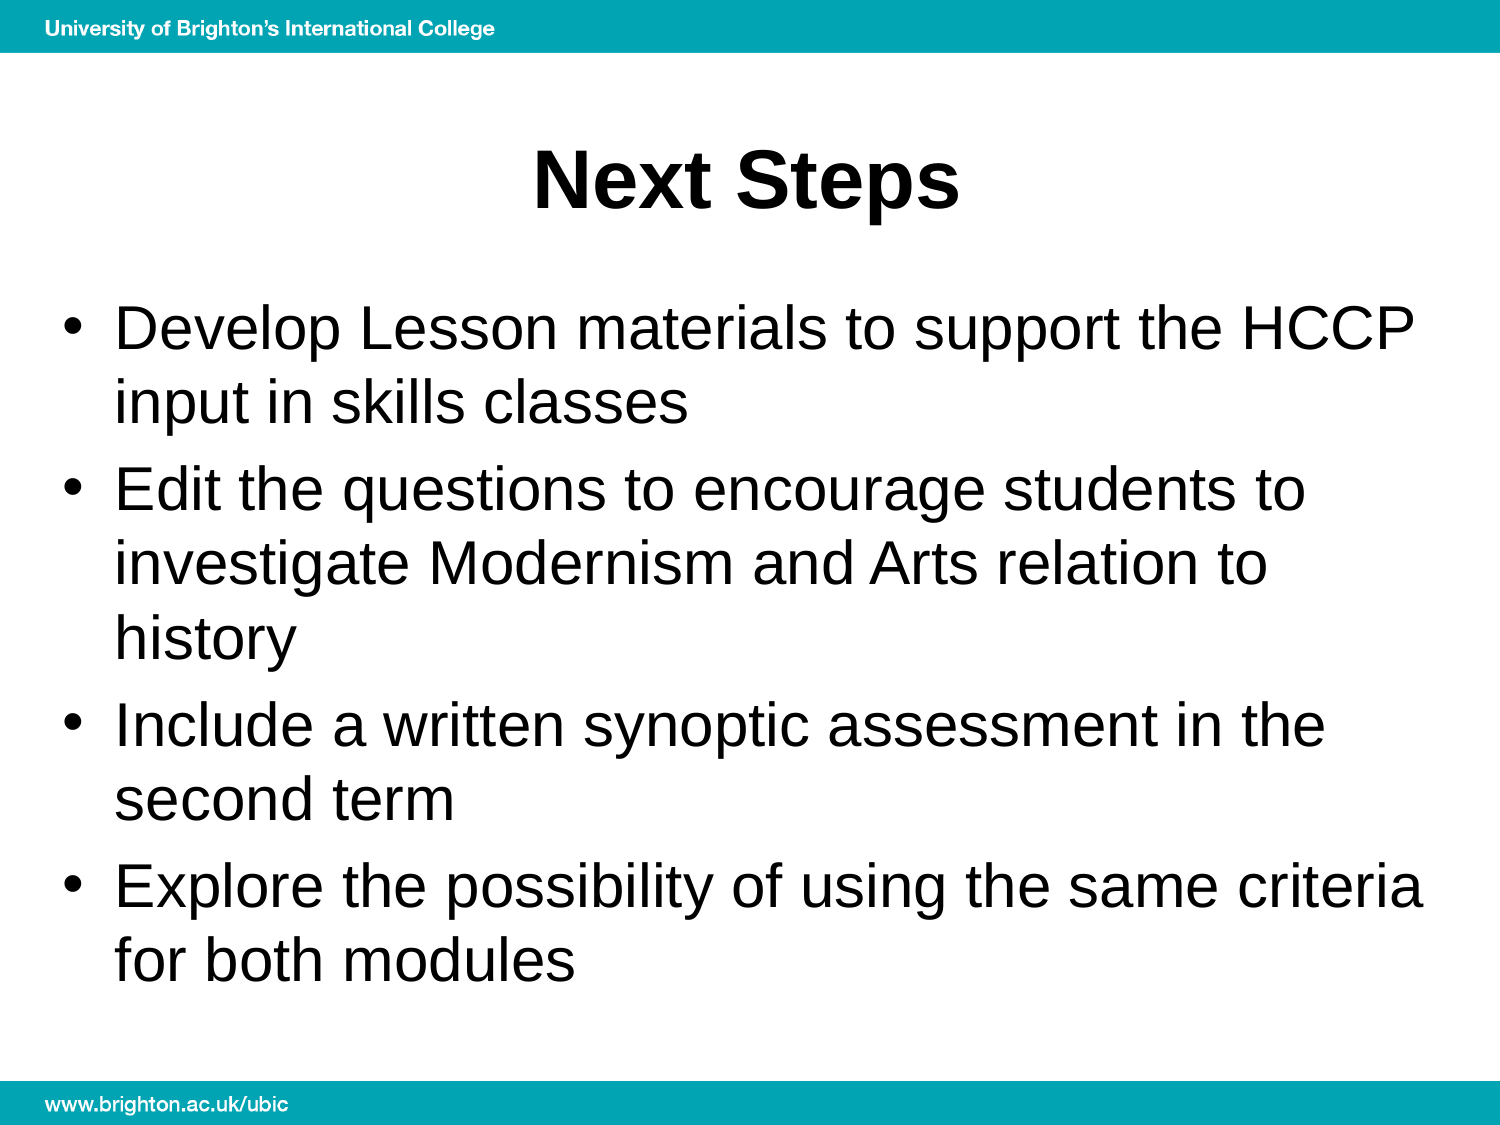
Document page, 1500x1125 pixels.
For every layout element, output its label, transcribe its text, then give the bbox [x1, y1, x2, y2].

list Develop Lesson materials to support the HCCP input in skills classes Edit the questions to encourage students to investigate Modernism and Arts relation to history Include a written synoptic assessment in the second term Explore the possibility of using the same criteria for both modules [47, 279, 1447, 1005]
title Next Steps [47, 95, 1447, 255]
picture [0, 0, 1500, 1125]
